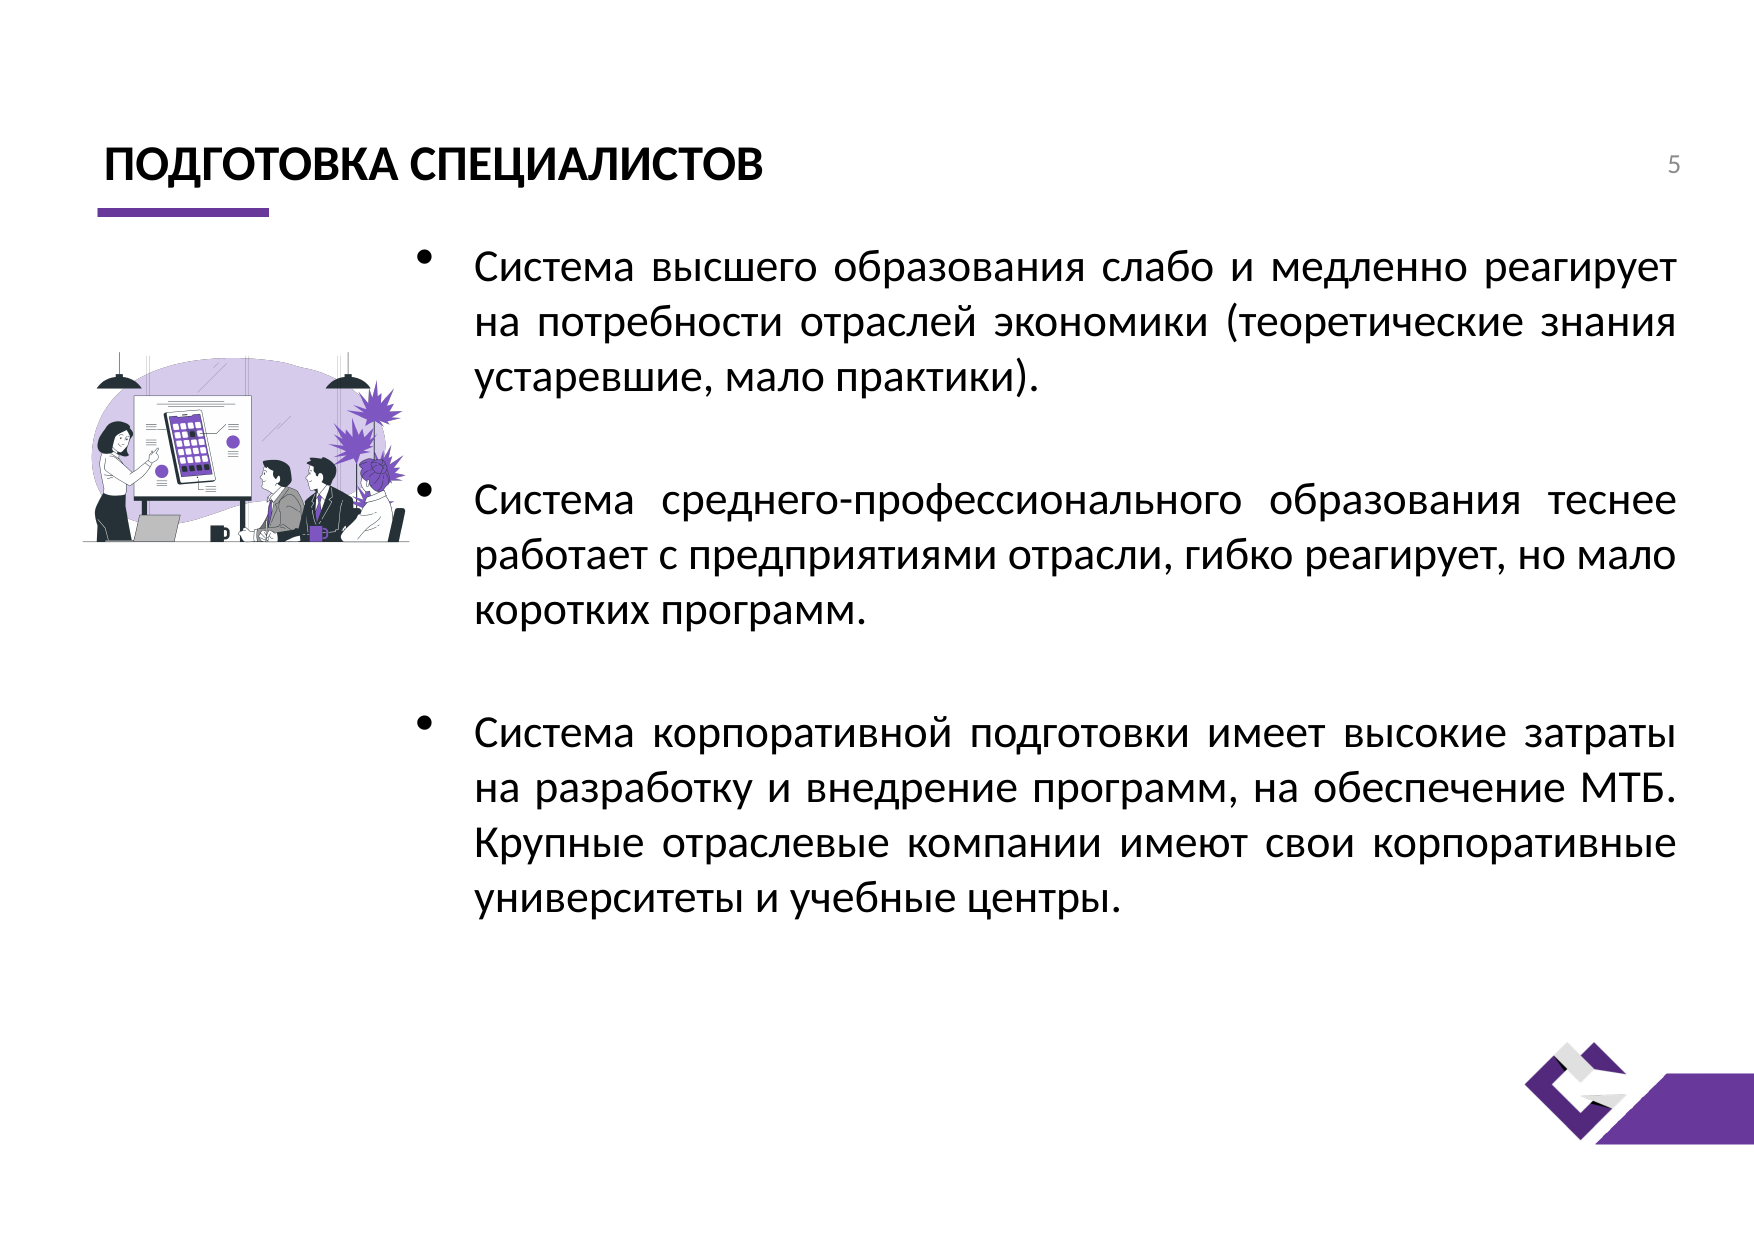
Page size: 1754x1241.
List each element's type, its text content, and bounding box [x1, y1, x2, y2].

picture [0, 0, 1754, 1241]
slide_number 5 [1301, 129, 1697, 196]
text_box ПОДГОТОВКА СПЕЦИАЛИСТОВ [88, 129, 780, 199]
text_box Система высшего образования слабо и медленно реагирует на потребности отраслей экономики (теоретические знания устаревшие, мало практики). Система среднего-профессионального образования теснее работает с предприятиями отрасли, гибко реагирует, но мало коротких программ. Система корпоративной подготовки имеет высокие затраты на разработку и внедрение программ, на обеспечение МТБ. Крупные отраслевые компании имеют свои корпоративные университеты и учебные центры. [415, 235, 1679, 1045]
